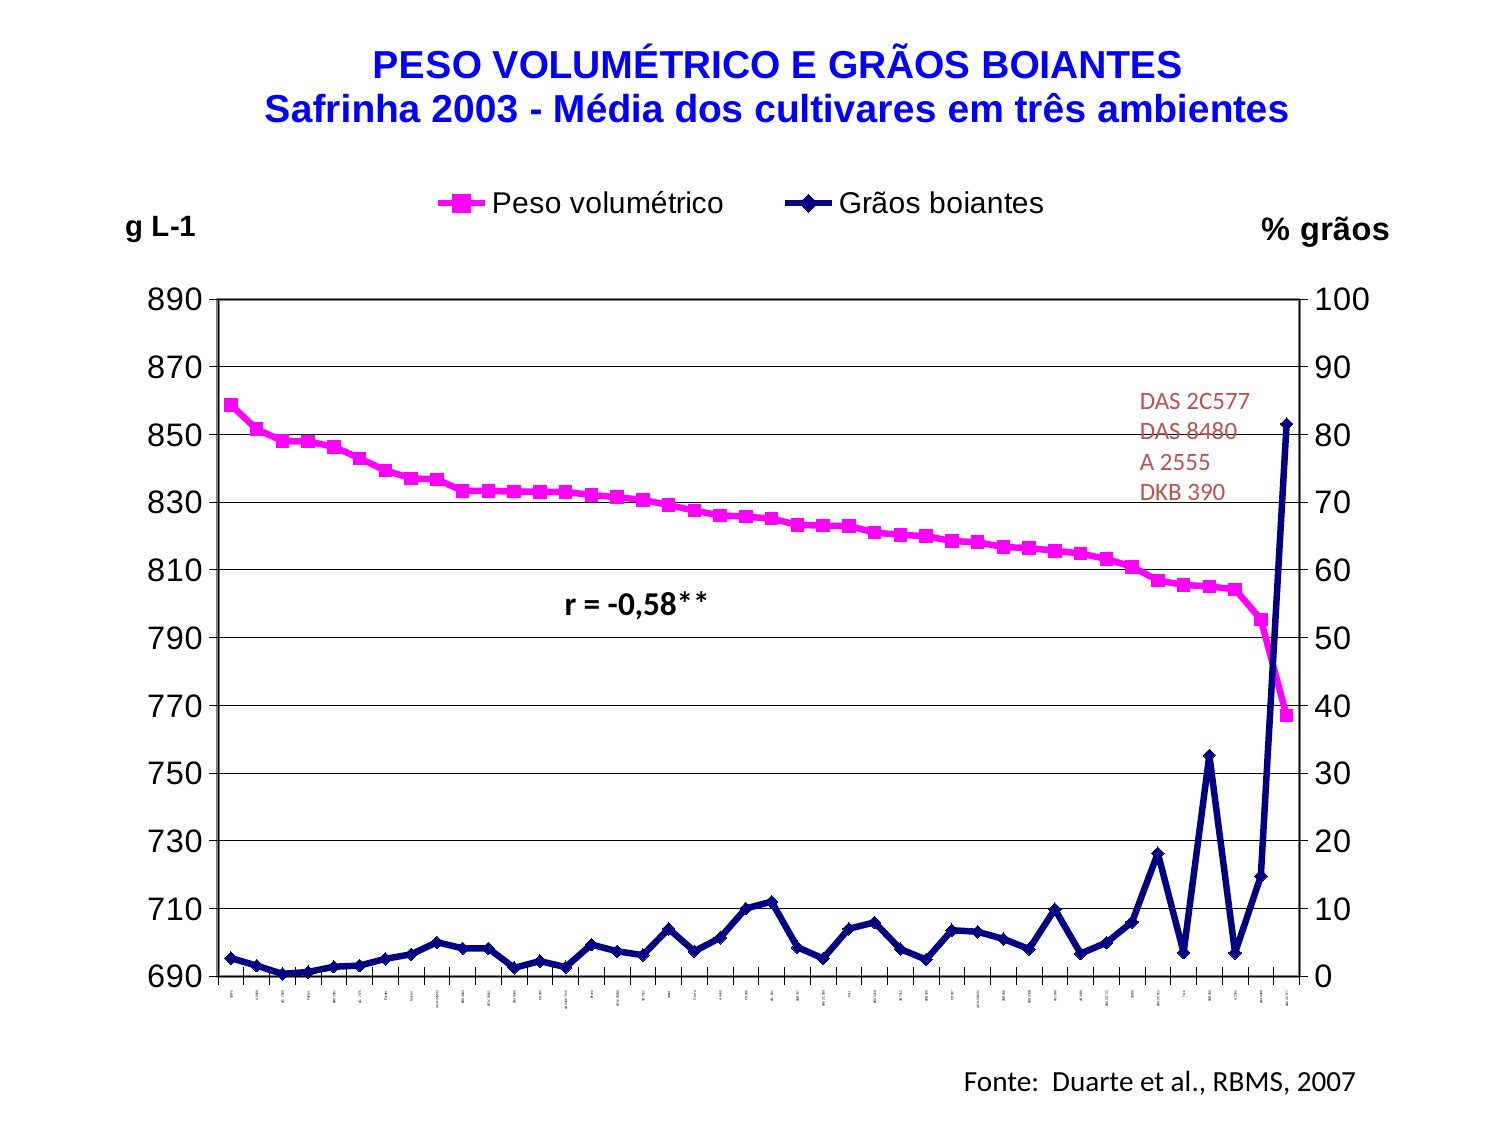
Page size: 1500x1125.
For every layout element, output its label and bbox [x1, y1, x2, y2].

chart [30, 8, 1453, 1107]
